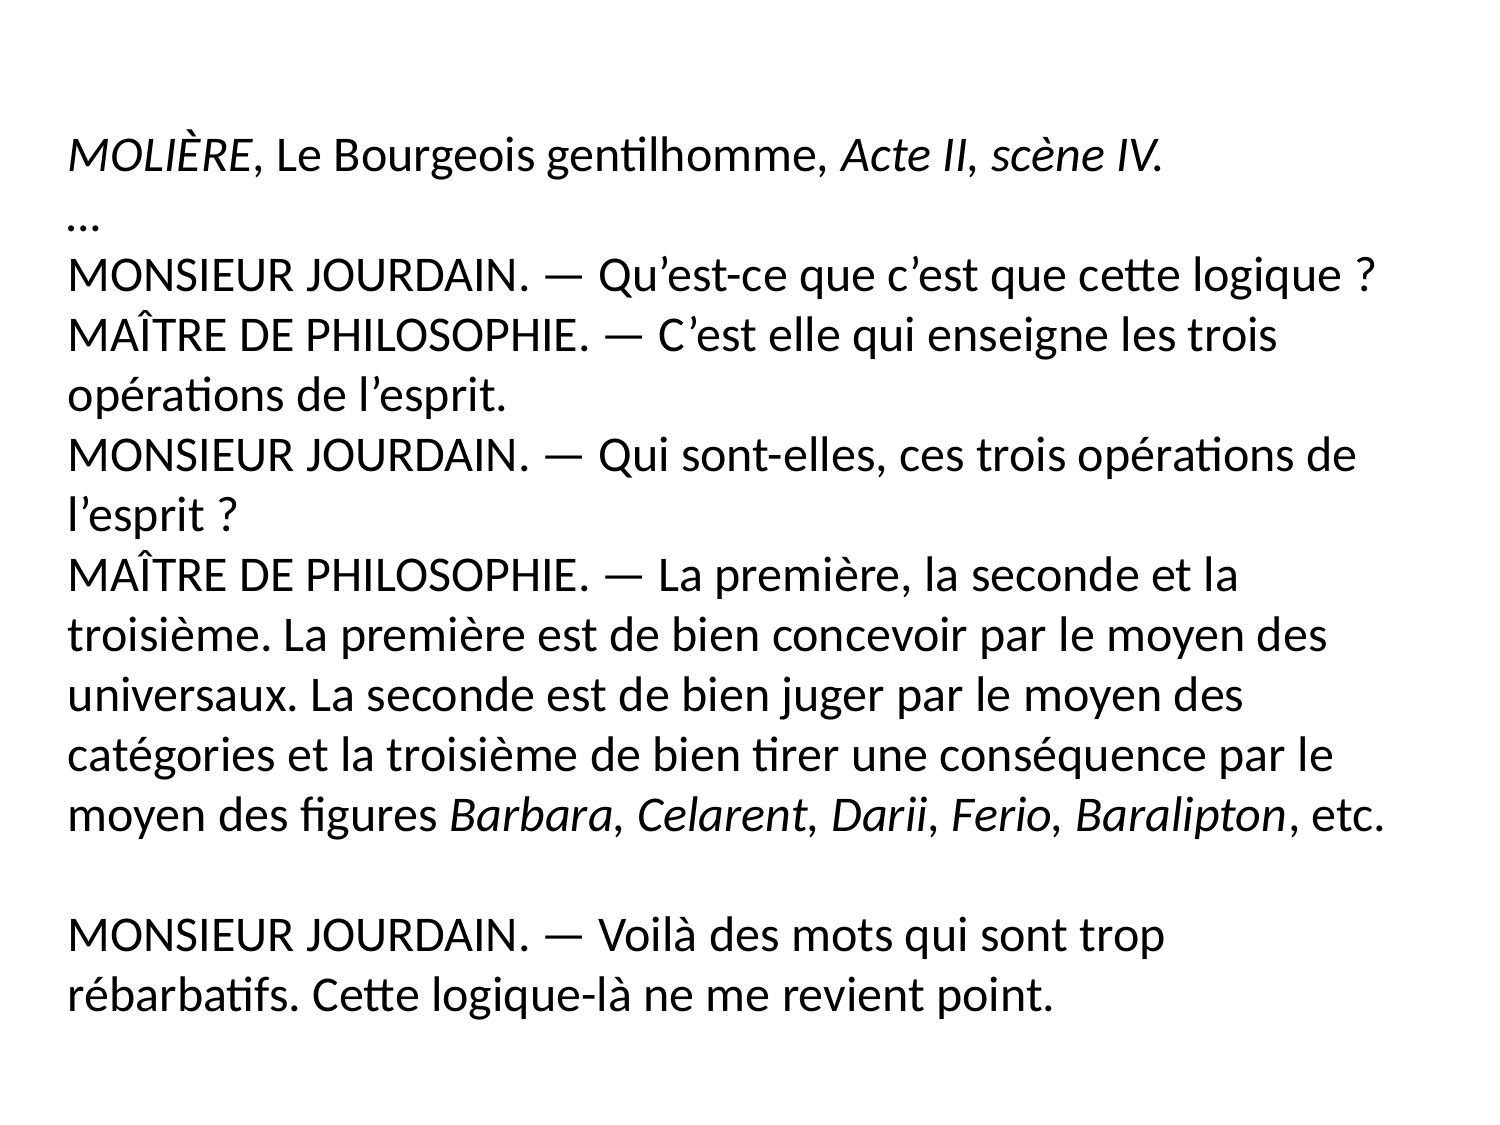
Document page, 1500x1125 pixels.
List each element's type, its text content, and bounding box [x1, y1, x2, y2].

text_box Molière, Le Bourgeois gentilhomme, Acte II, scène IV. … MONSIEUR JOURDAIN. — Qu’est-ce que c’est que cette logique ? MAÎTRE DE PHILOSOPHIE. — C’est elle qui enseigne les trois opérations de l’esprit. MONSIEUR JOURDAIN. — Qui sont-elles, ces trois opérations de l’esprit ? MAÎTRE DE PHILOSOPHIE. — La première, la seconde et la troisième. La première est de bien concevoir par le moyen des universaux. La seconde est de bien juger par le moyen des catégories et la troisième de bien tirer une conséquence par le moyen des figures Barbara, Celarent, Darii, Ferio, Baralipton, etc. MONSIEUR JOURDAIN. — Voilà des mots qui sont trop rébarbatifs. Cette logique-là ne me revient point. … [53, 113, 1412, 1125]
